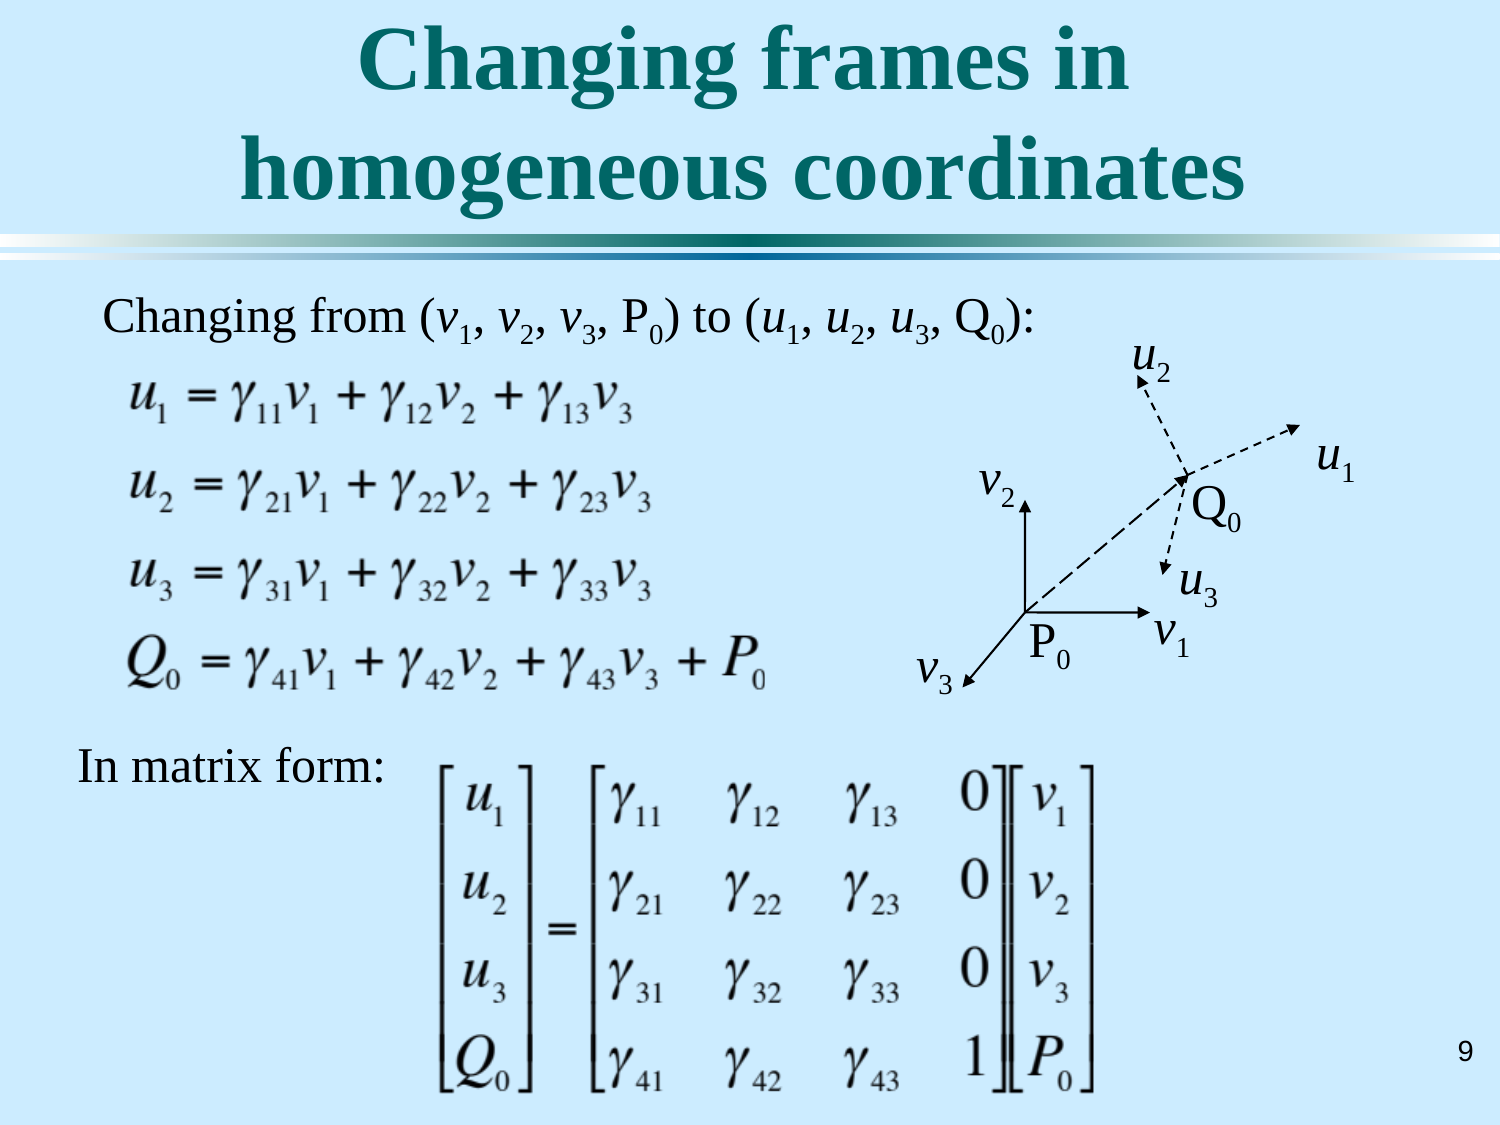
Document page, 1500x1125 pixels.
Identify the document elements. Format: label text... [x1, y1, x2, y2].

text_box v1 [1138, 587, 1206, 671]
title Changing frames in homogeneous coordinates [99, 37, 1388, 225]
text_box Changing from (v1, v2, v3, P0) to (u1, u2, u3, Q0): [87, 274, 1413, 358]
text_box v2 [963, 437, 1031, 521]
text_box In matrix form: [62, 724, 684, 800]
text_box P0 [1013, 599, 1086, 683]
text_box [968, 626, 1013, 686]
text_box u3 [1163, 537, 1234, 621]
text_box [1286, 424, 1300, 436]
text_box v3 [901, 624, 968, 708]
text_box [437, 762, 1094, 1094]
text_box Q0 [1176, 462, 1257, 546]
text_box u2 [1116, 312, 1187, 396]
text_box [124, 362, 765, 690]
text_box u1 [1301, 412, 1371, 496]
text_box [1159, 561, 1163, 575]
